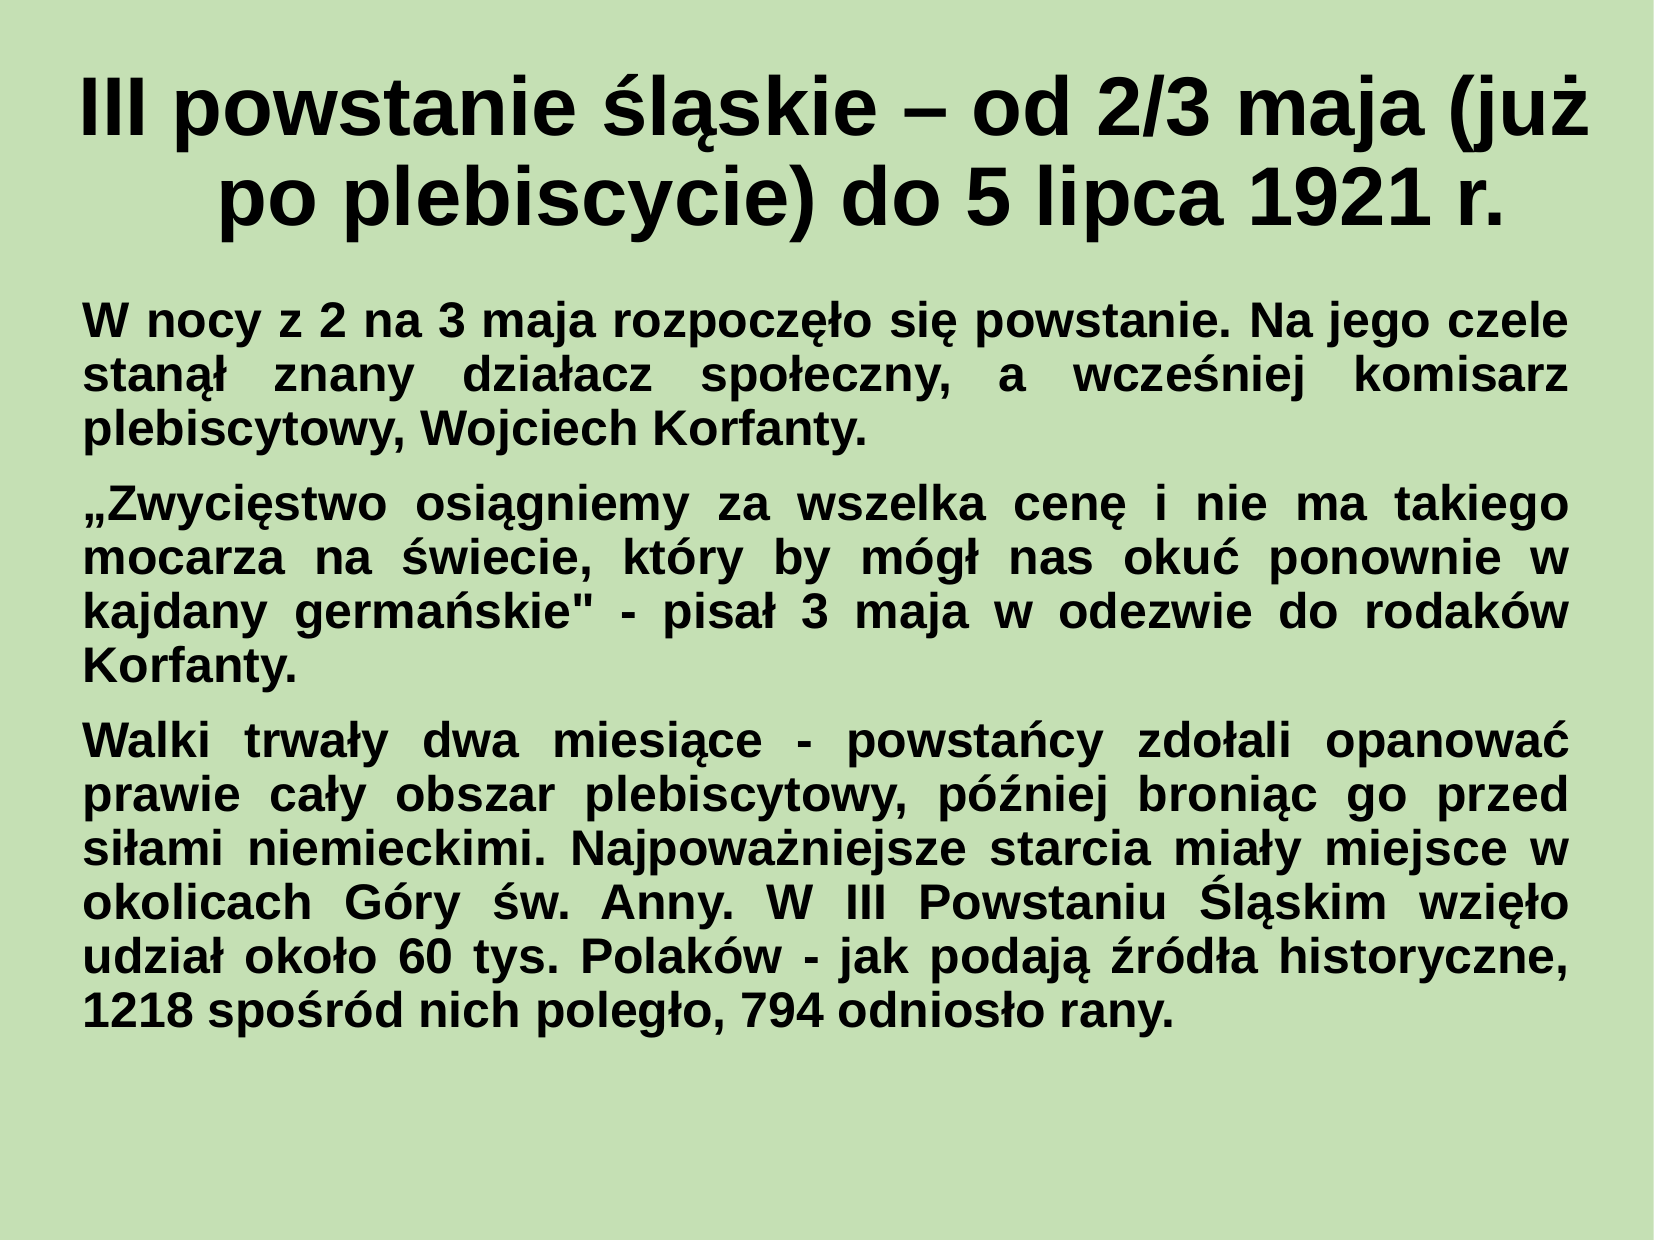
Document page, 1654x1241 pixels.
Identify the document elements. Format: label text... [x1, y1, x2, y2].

list W nocy z 2 na 3 maja rozpoczęło się powstanie. Na jego czele stanął znany działacz społeczny, a wcześniej komisarz plebiscytowy, Wojciech Korfanty. „Zwycięstwo osiągniemy za wszelka cenę i nie ma takiego mocarza na świecie, który by mógł nas okuć ponownie w kajdany germańskie" - pisał 3 maja w odezwie do rodaków Korfanty. Walki trwały dwa miesiące - powstańcy zdołali opanować prawie cały obszar plebiscytowy, później broniąc go przed siłami niemieckimi. Najpoważniejsze starcia miały miejsce w okolicach Góry św. Anny. W III Powstaniu Śląskim wzięło udział około 60 tys. Polaków - jak podają źródła historyczne, 1218 spośród nich poległo, 794 odniosło rany. [82, 294, 1571, 1167]
title III powstanie śląskie – od 2/3 maja (już po plebiscycie) do 5 lipca 1921 r. [0, 0, 1654, 308]
